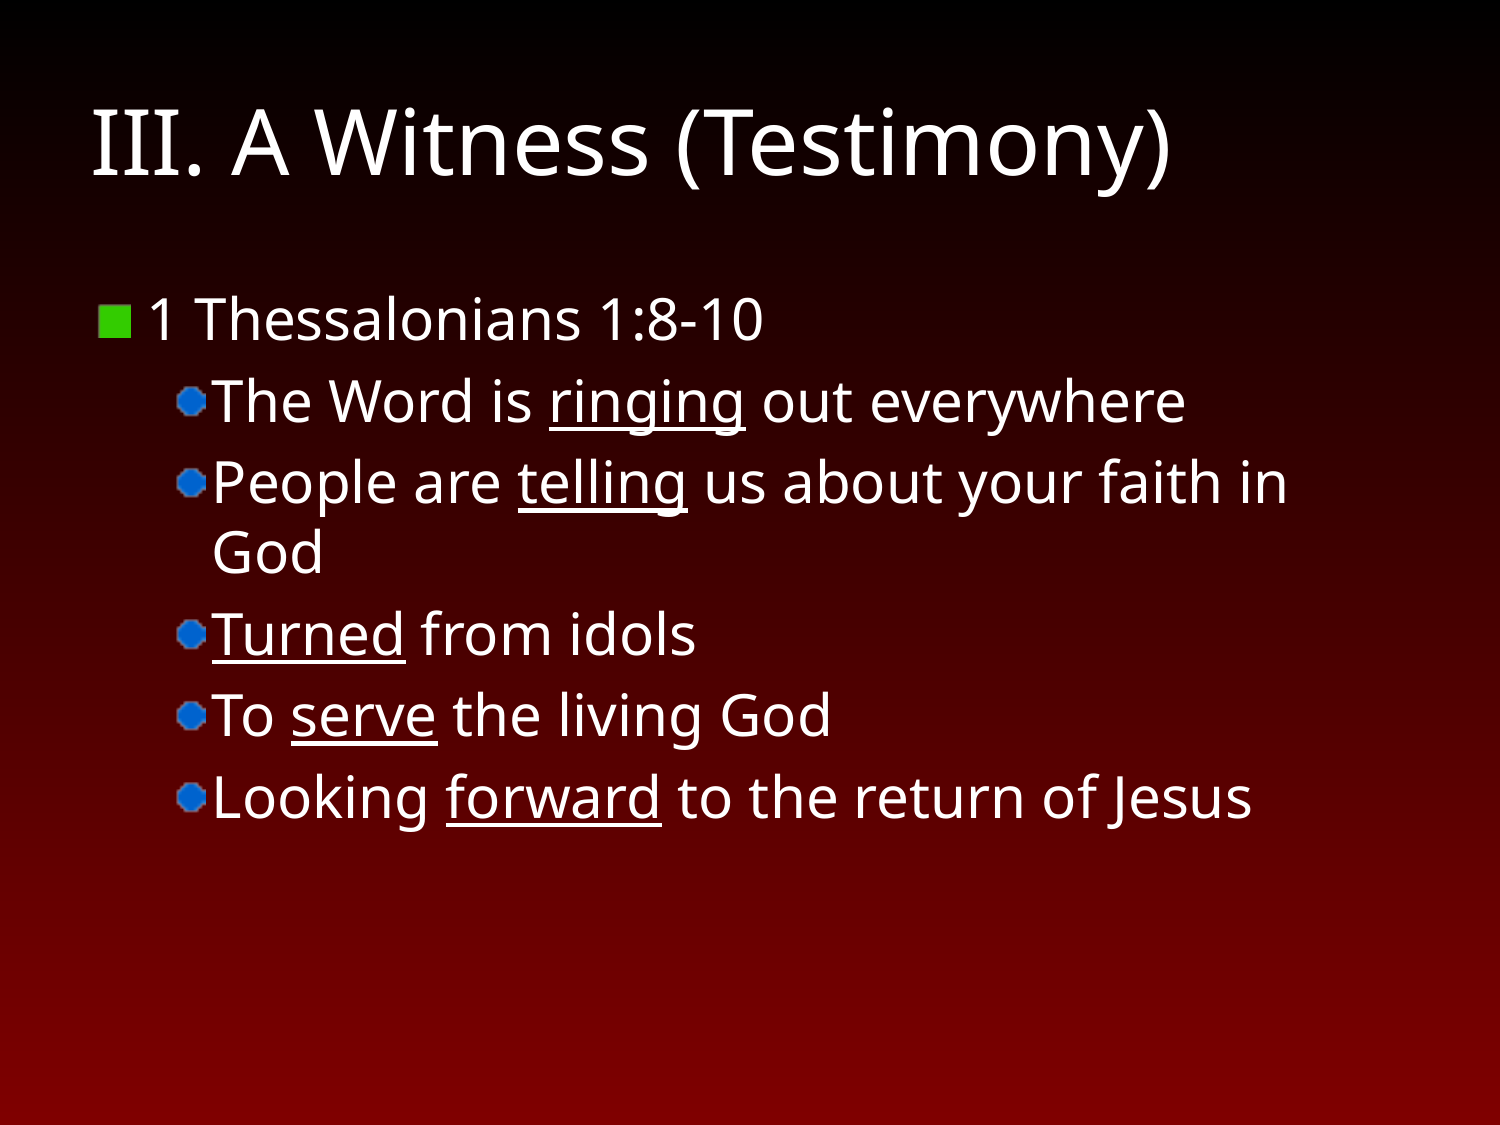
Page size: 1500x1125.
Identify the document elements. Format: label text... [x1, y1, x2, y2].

picture [165, 774, 206, 816]
picture [165, 378, 206, 420]
picture [165, 611, 206, 653]
picture [90, 296, 131, 338]
picture [165, 693, 206, 734]
title III. A Witness (Testimony) [75, 45, 1425, 233]
picture [165, 460, 206, 501]
list 1 Thessalonians 1:8-10 The Word is ringing out everywhere People are telling us about your faith in God Turned from idols To serve the living God Looking forward to the return of Jesus [75, 275, 1425, 1018]
